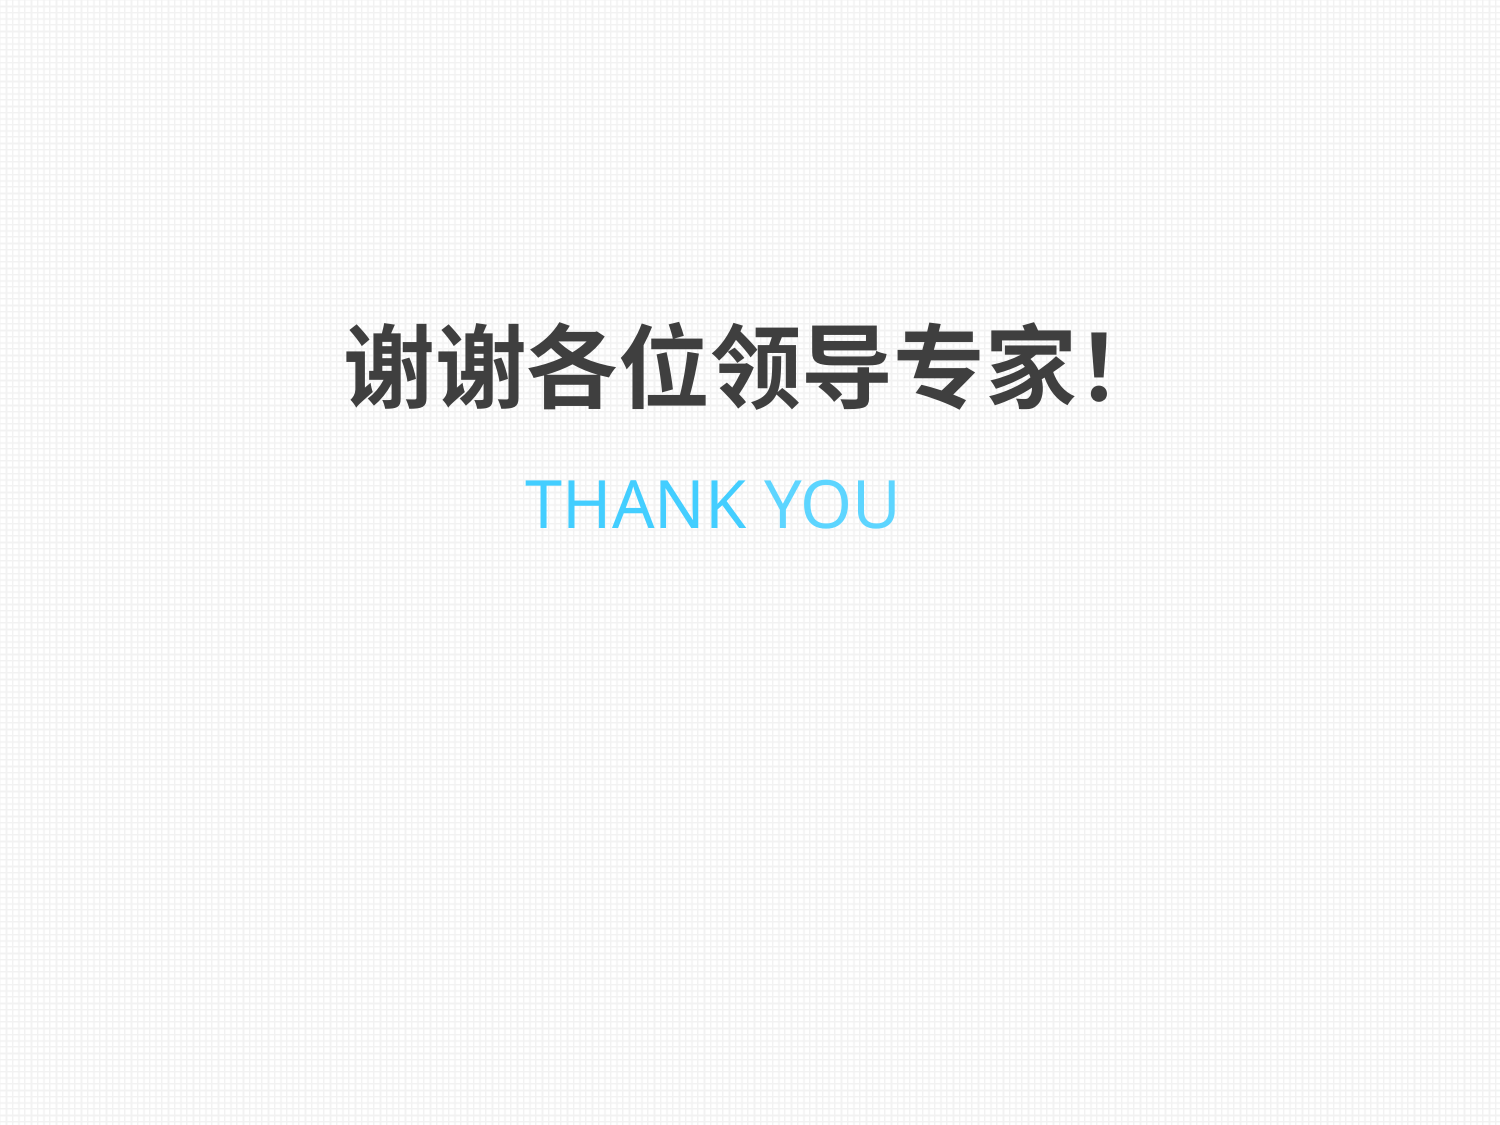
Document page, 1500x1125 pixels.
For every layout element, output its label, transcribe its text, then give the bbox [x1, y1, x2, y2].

text_box 谢谢各位领导专家！ [328, 302, 1185, 428]
text_box THANK YOU [510, 454, 917, 550]
text_box [0, 0, 1500, 1125]
